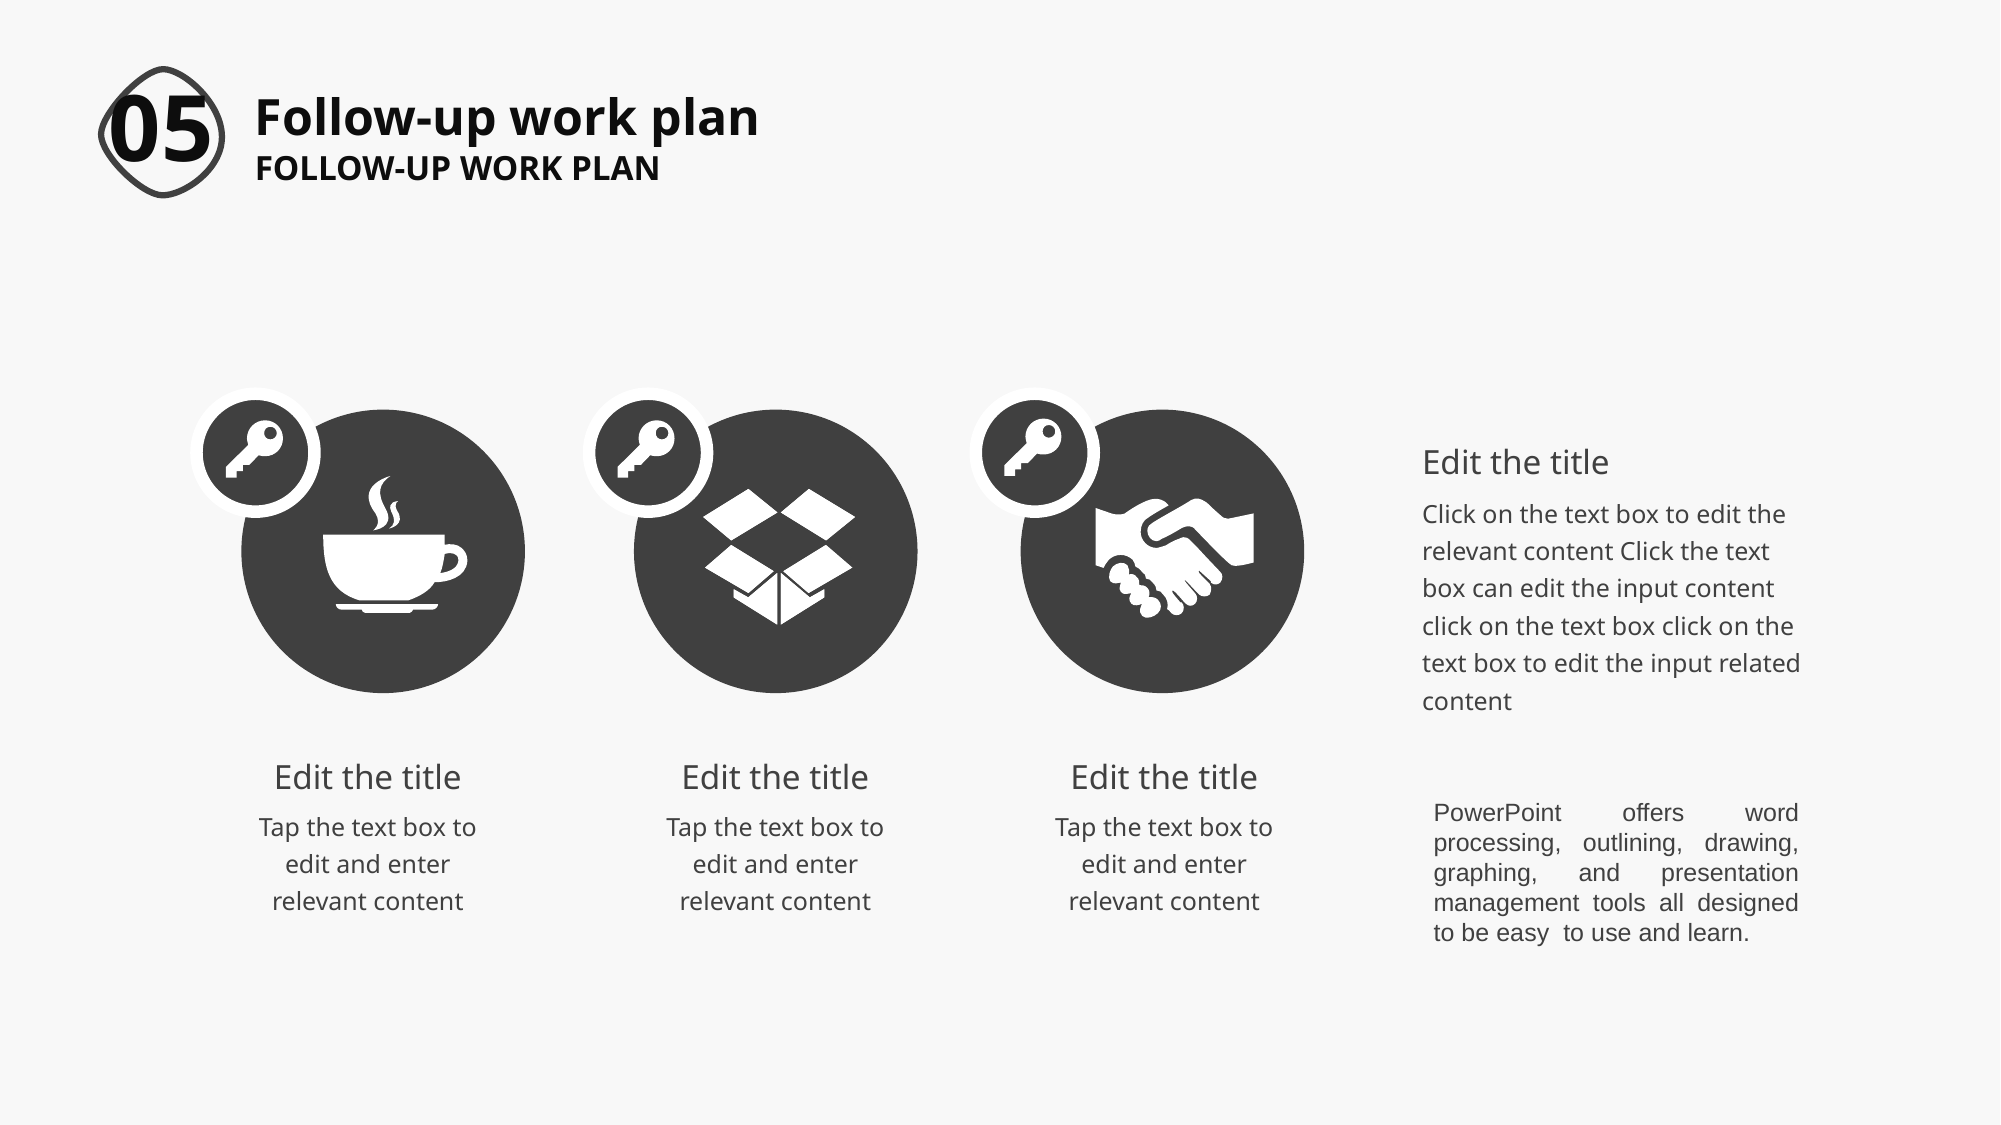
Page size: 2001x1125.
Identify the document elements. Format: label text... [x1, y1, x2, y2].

text_box 05 [66, 62, 240, 188]
text_box PowerPoint offers word processing, outlining, drawing, graphing, and presentation management tools all designed to be easy to use and learn. [1433, 796, 1800, 947]
text_box Tap the text box to edit and enter relevant content [228, 796, 508, 924]
text_box Edit the title [655, 748, 896, 804]
text_box Edit the title [1407, 433, 1647, 489]
text_box Click on the text box to edit the relevant content Click the text box can edit the input content click on the text box click on the text box to edit the input related content [1407, 483, 1827, 723]
text_box FOLLOW-UP WORK PLAN [240, 139, 1064, 195]
text_box Tap the text box to edit and enter relevant content [635, 796, 916, 924]
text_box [196, 393, 1305, 694]
text_box Tap the text box to edit and enter relevant content [1024, 796, 1305, 924]
text_box [141, 188, 189, 197]
text_box Edit the title [248, 748, 488, 804]
text_box Edit the title [1044, 748, 1284, 804]
text_box Follow-up work plan [240, 33, 1054, 139]
